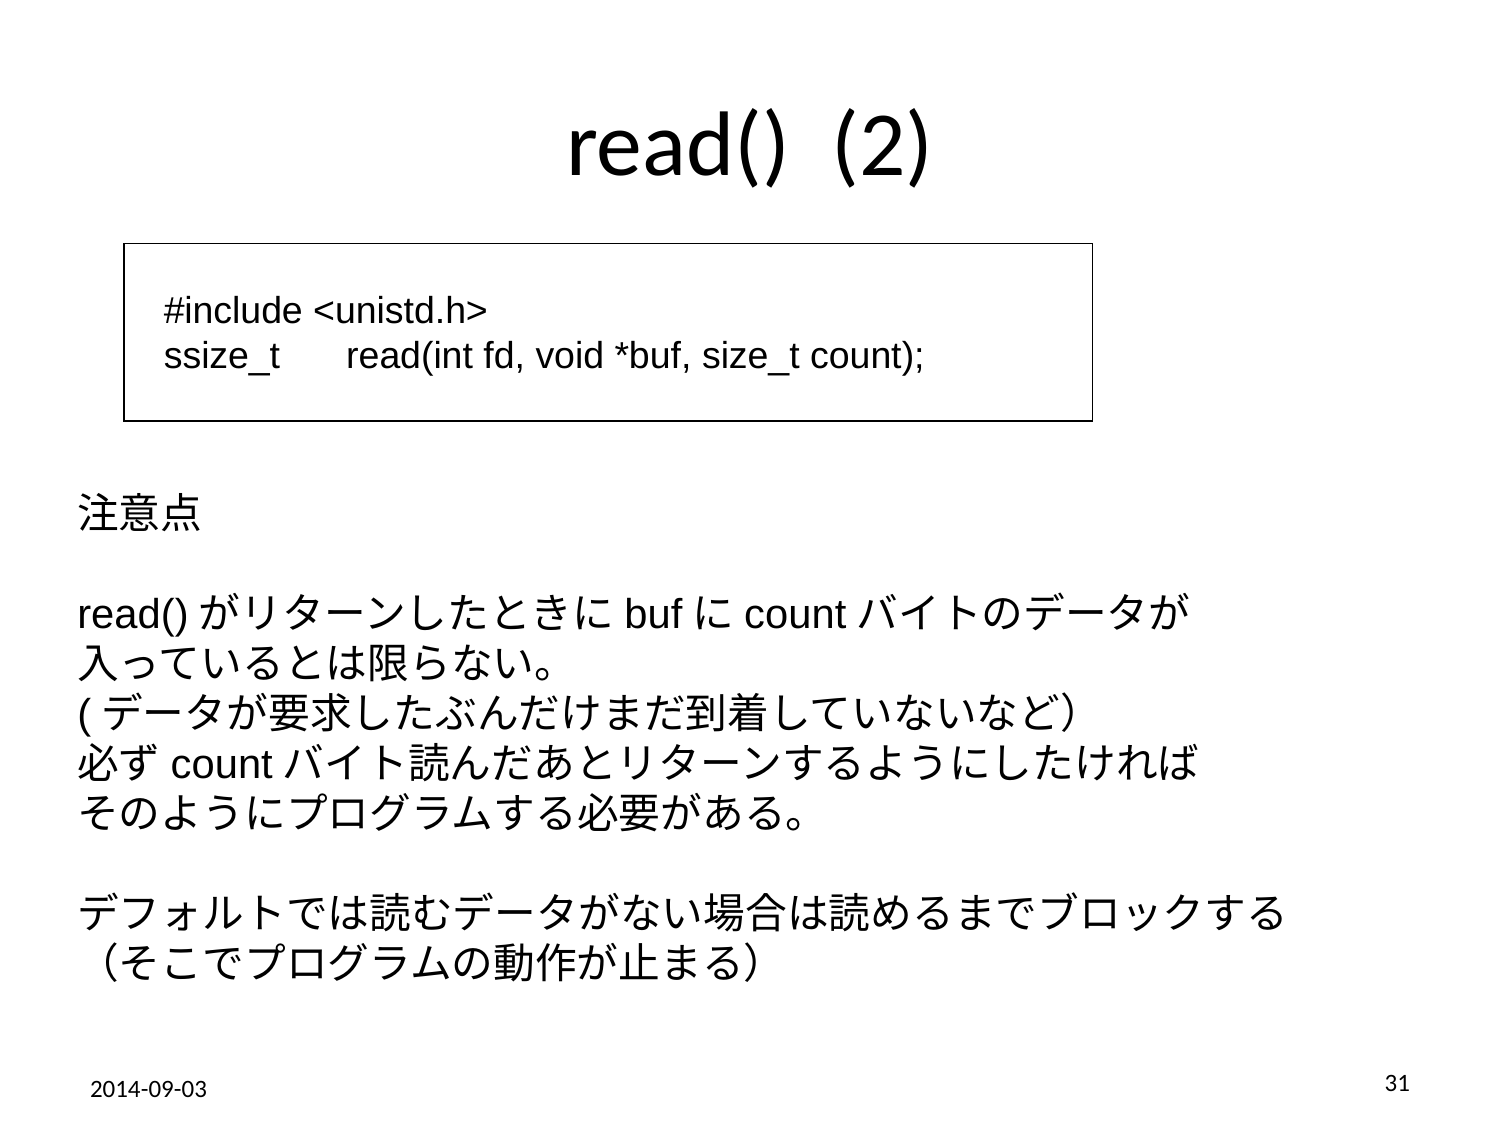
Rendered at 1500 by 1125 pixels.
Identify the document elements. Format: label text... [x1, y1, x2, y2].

text_box [123, 243, 1093, 421]
text_box 注意点 read()がリターンしたときにbufにcountバイトのデータが 入っているとは限らない。 (データが要求したぶんだけまだ到着していないなど） 必ずcountバイト読んだあとリターンするようにしたければ そのようにプログラムする必要がある。 デフォルトでは読むデータがない場合は読めるまでブロックする （そこでプログラムの動作が止まる） [62, 479, 1303, 1045]
slide_number 31 [1074, 1058, 1426, 1105]
title read() (2) [74, 44, 1426, 233]
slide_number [74, 1064, 426, 1112]
text_box #include <unistd.h> ssize_t read(int fd, void *buf, size_t count); [149, 421, 940, 429]
